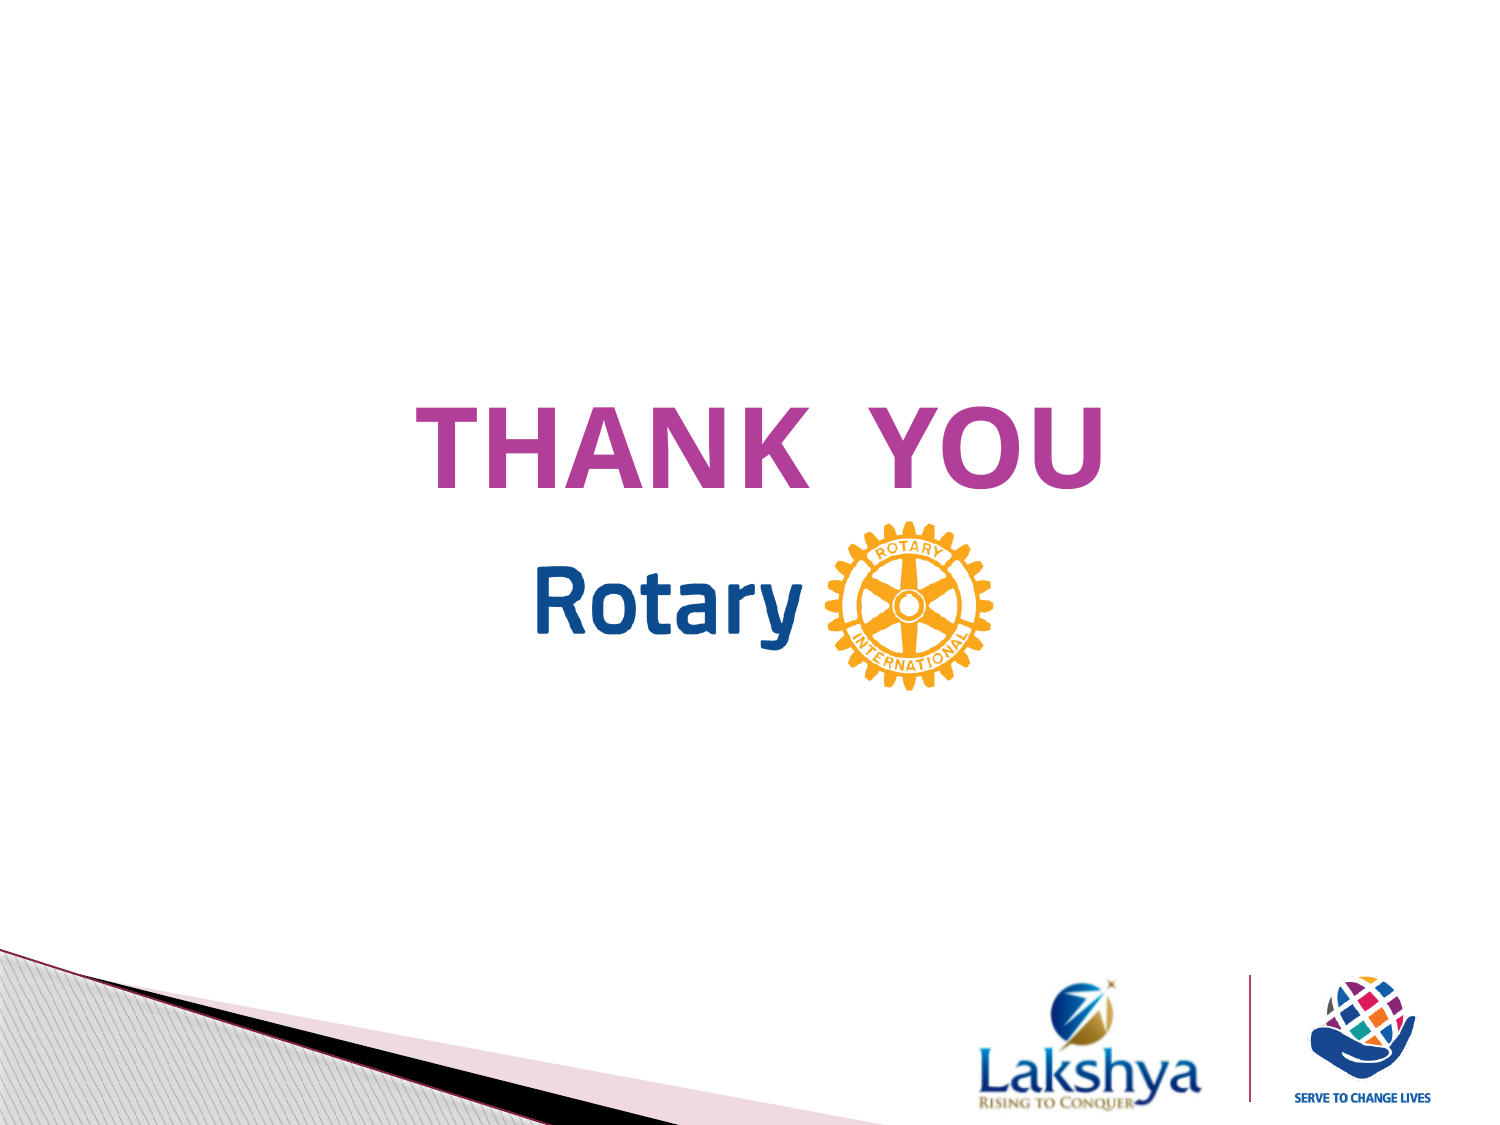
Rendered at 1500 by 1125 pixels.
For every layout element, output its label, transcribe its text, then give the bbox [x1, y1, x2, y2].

picture [1294, 974, 1431, 1103]
title THANK YOU [399, 350, 1188, 538]
picture [946, 974, 1232, 1121]
picture [524, 487, 1002, 726]
